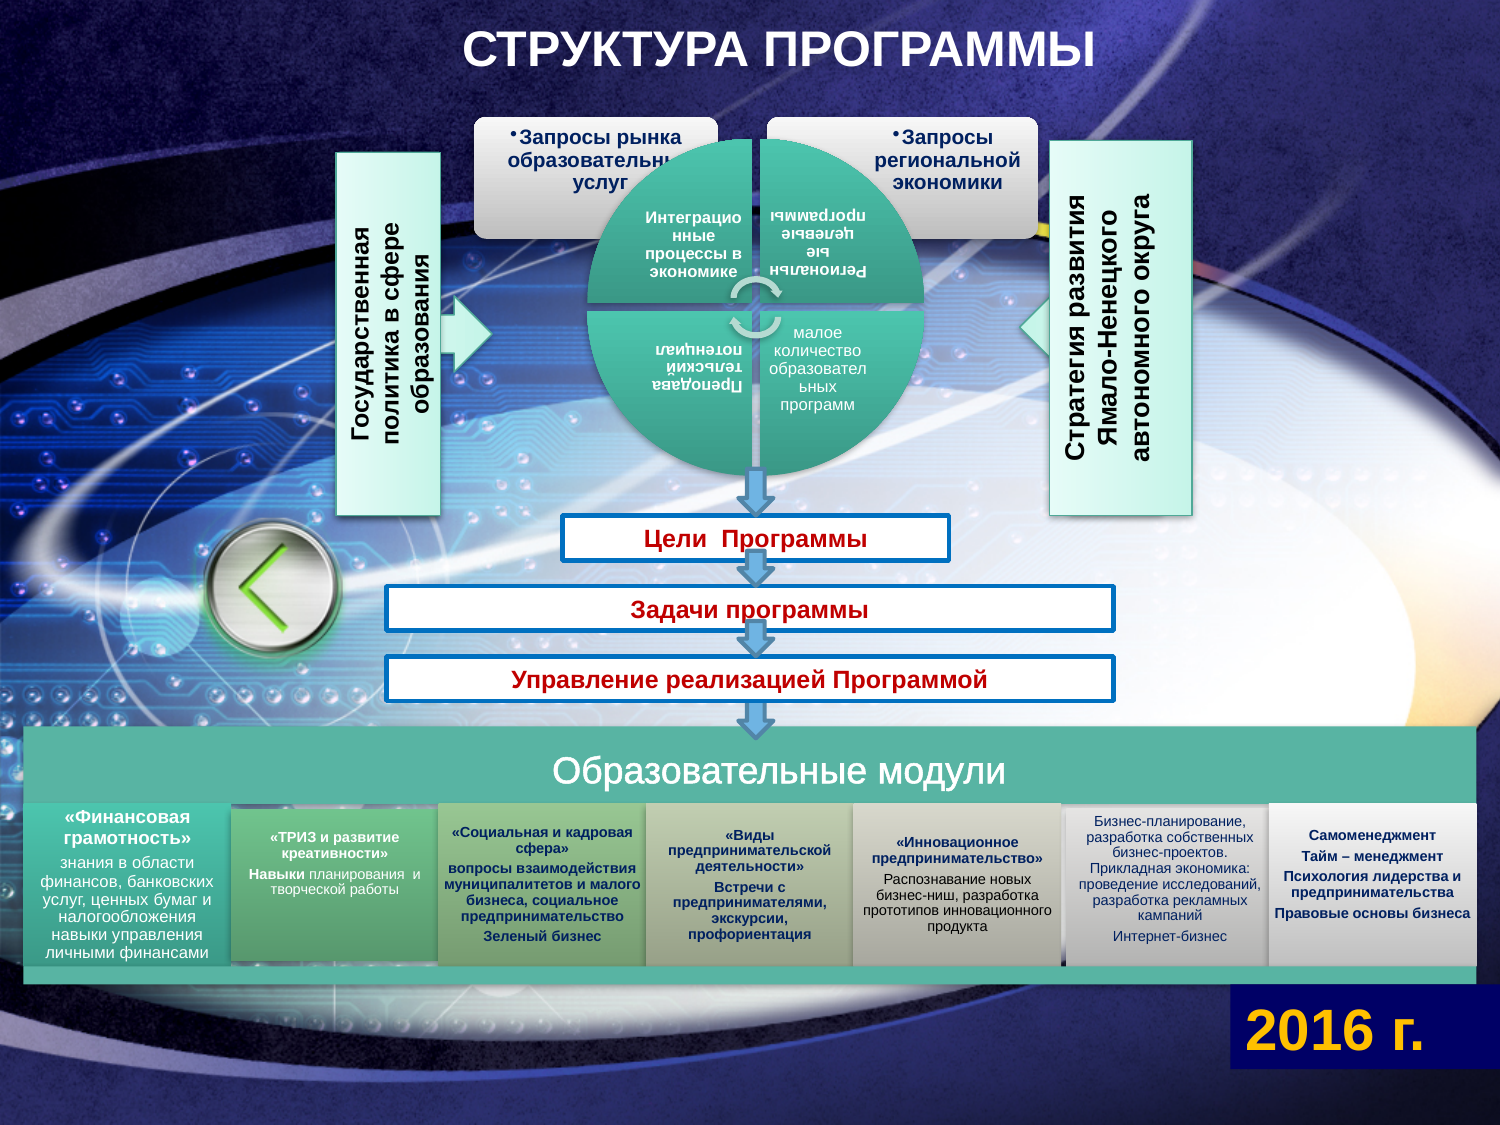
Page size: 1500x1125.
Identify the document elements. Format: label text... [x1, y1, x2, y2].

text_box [335, 152, 493, 516]
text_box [1019, 140, 1194, 516]
text_box [736, 618, 776, 659]
text_box [736, 701, 776, 724]
text_box Цели Программы [562, 515, 950, 561]
text_box [744, 507, 768, 518]
text_box Задачи программы [386, 585, 1114, 631]
text_box СТРУКТУРА ПРОГРАММЫ [210, 0, 1349, 93]
text_box [736, 548, 776, 589]
text_box 2016 г. [1230, 984, 1500, 1070]
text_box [316, 116, 1196, 498]
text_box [23, 726, 1477, 985]
picture [0, 0, 1500, 1125]
text_box Управление реализацией Программой [386, 656, 1114, 701]
